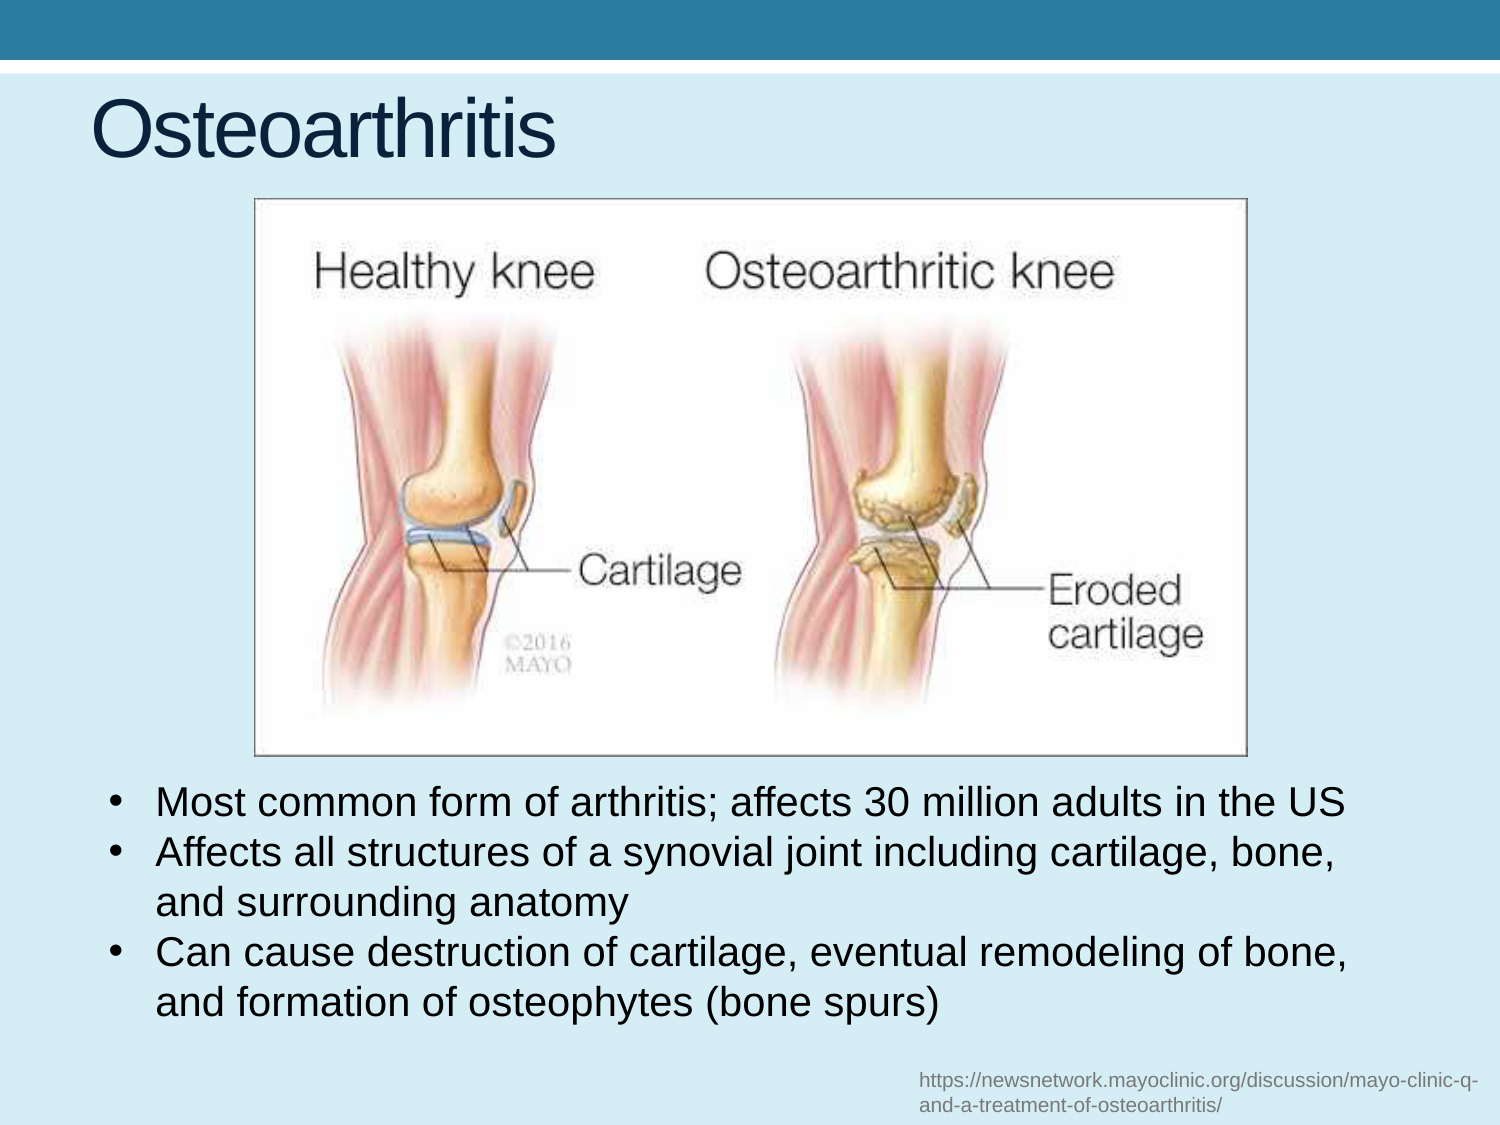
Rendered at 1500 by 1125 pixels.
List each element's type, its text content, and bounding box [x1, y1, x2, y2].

picture [254, 198, 1248, 757]
text_box https://newsnetwork.mayoclinic.org/discussion/mayo-clinic-q-and-a-treatment-of-osteoarthritis/ [904, 1059, 1500, 1124]
title Osteoarthritis [75, 42, 1425, 206]
text_box Most common form of arthritis; affects 30 million adults in the US Affects all structures of a synovial joint including cartilage, bone, and surrounding anatomy Can cause destruction of cartilage, eventual remodeling of bone, and formation of osteophytes (bone spurs) [93, 767, 1391, 1073]
